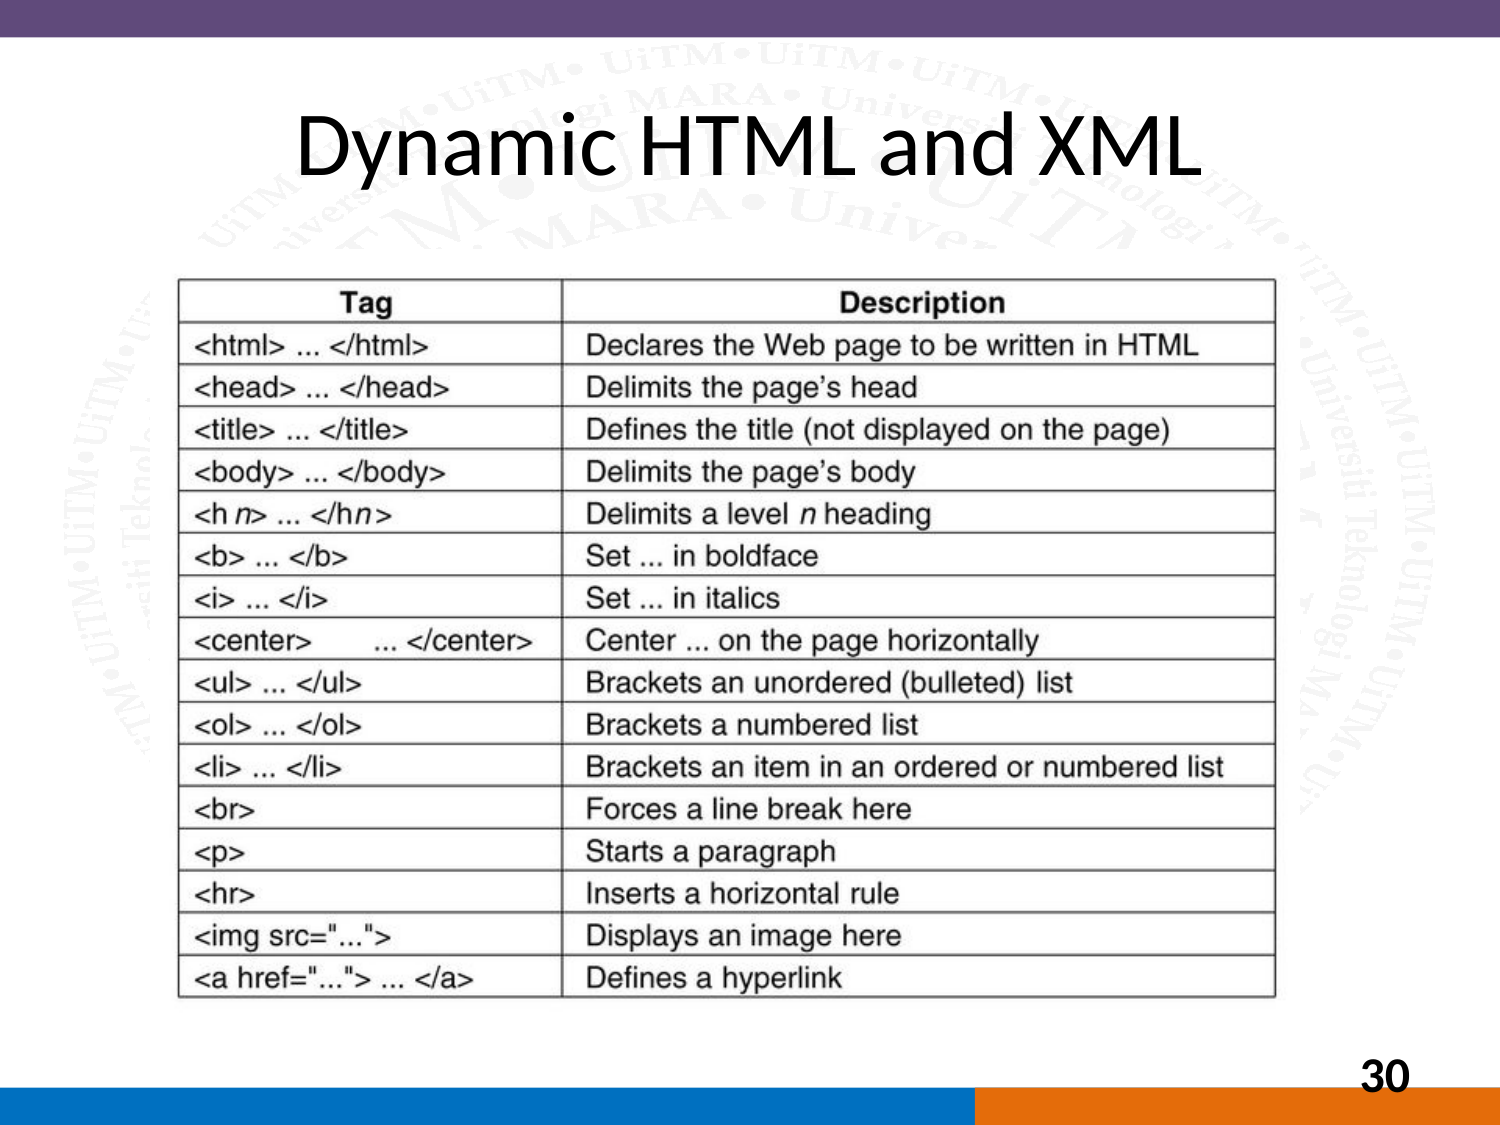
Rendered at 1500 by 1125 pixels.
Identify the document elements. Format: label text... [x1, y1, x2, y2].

title Dynamic HTML and XML [75, 45, 1425, 233]
slide_number 30 [1074, 1042, 1425, 1103]
picture [149, 249, 1301, 1027]
